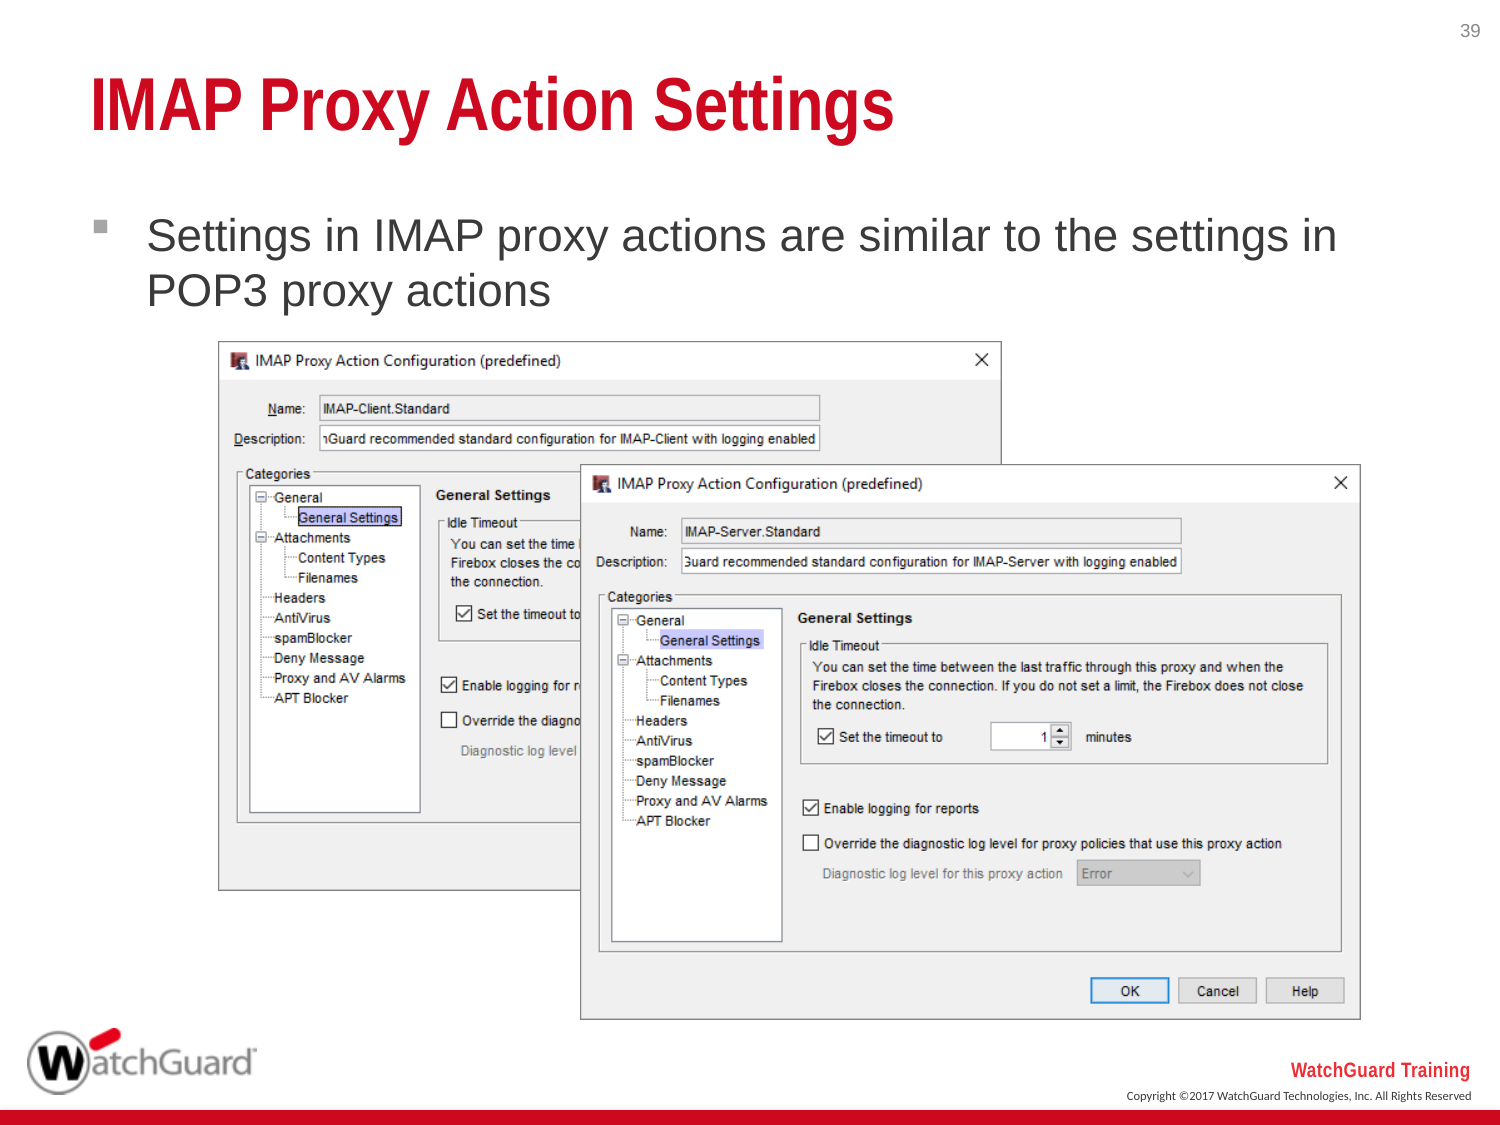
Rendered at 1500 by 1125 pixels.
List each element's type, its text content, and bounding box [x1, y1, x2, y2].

picture [218, 341, 1361, 1020]
title IMAP Proxy Action Settings [75, 45, 1425, 156]
picture [27, 1028, 257, 1095]
list Settings in IMAP proxy actions are similar to the settings in POP3 proxy actions [75, 198, 1425, 1005]
slide_number 39 [1398, 3, 1497, 57]
